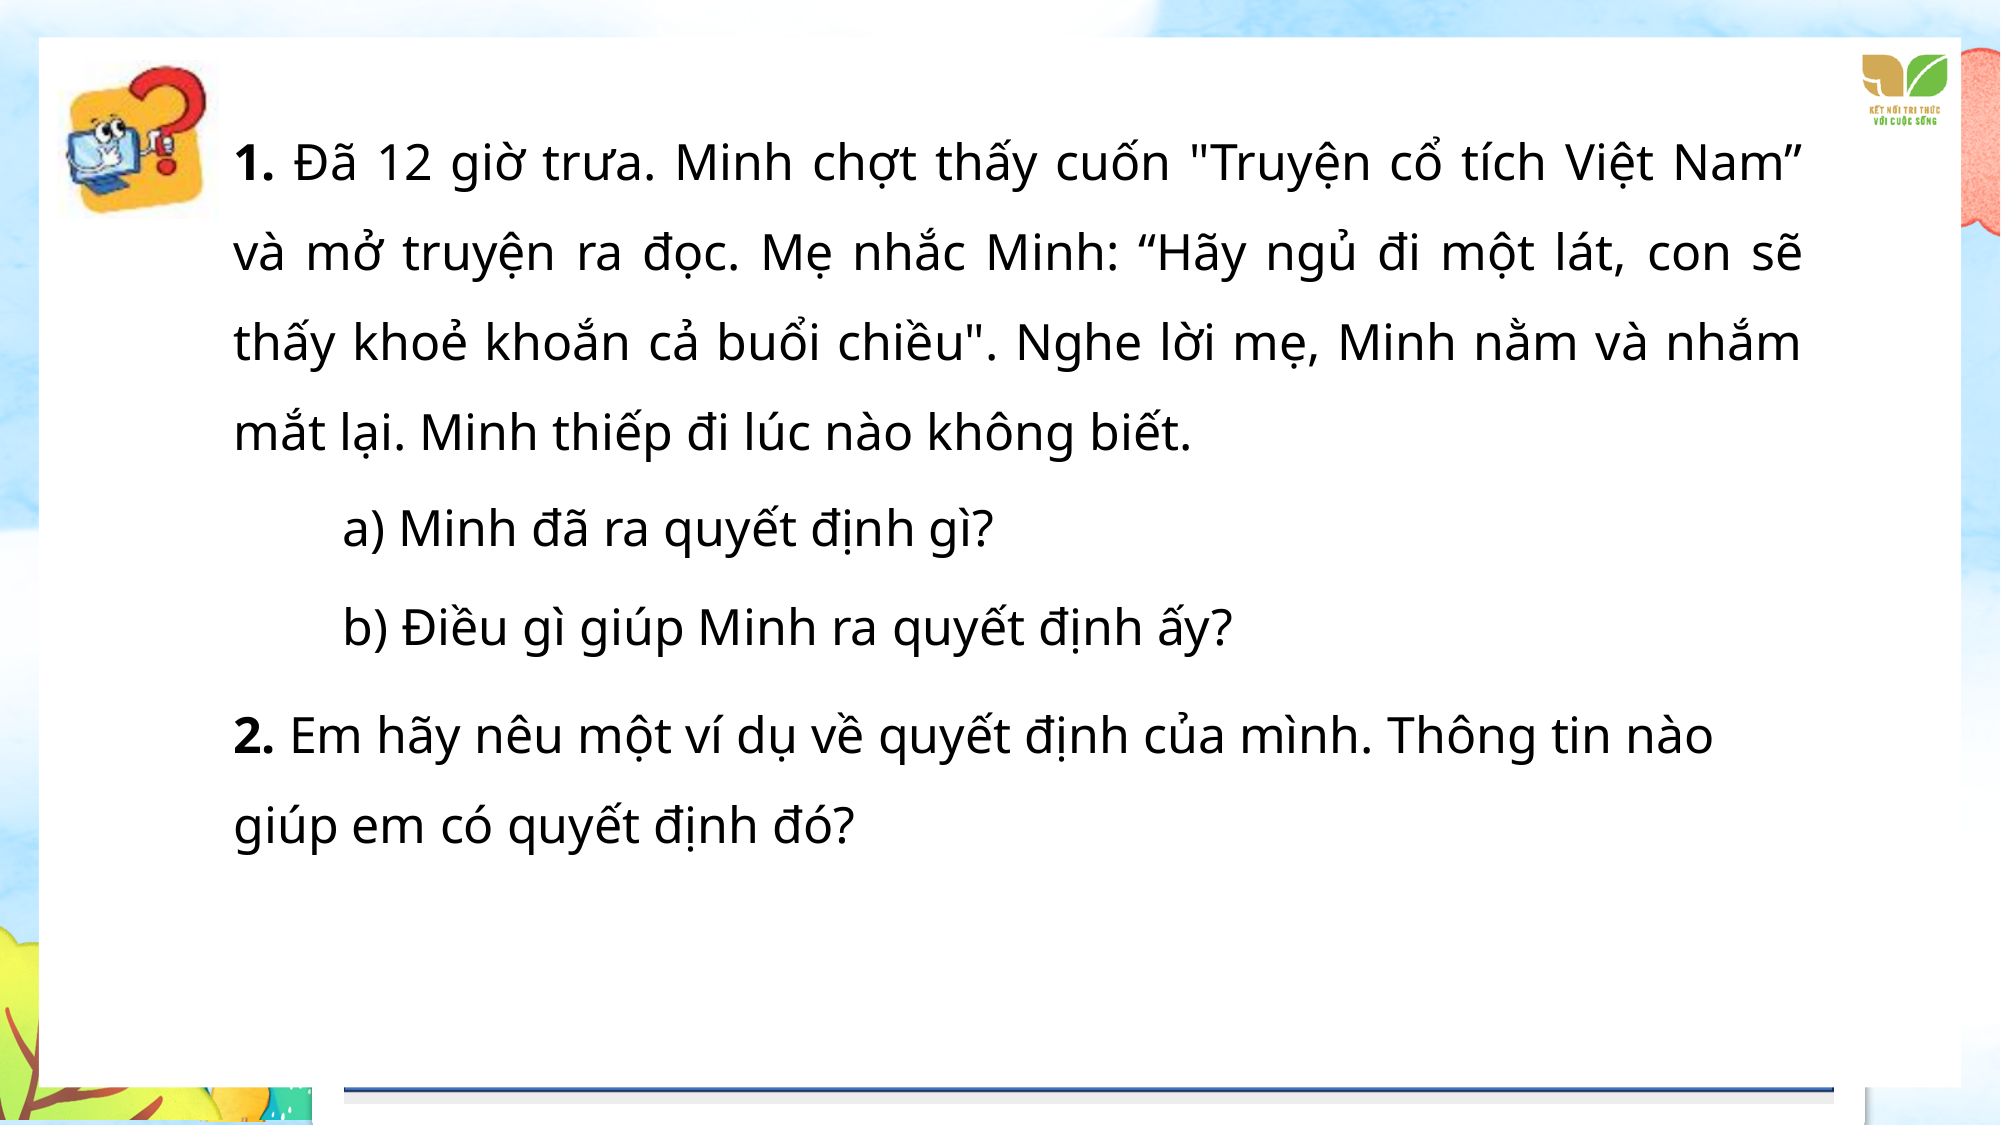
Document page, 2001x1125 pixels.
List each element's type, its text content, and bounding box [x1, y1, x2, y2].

text_box 2. Em hãy nêu một ví dụ về quyết định của mình. Thông tin nào giúp em có quyết định đó? [218, 666, 1819, 861]
picture [1855, 49, 1953, 135]
text_box 1. Đã 12 giờ trưa. Minh chợt thấy cuốn "Truyện cổ tích Việt Nam” và mở truyện ra đọc. Mẹ nhắc Minh: “Hãy ngủ đi một lát, con sẽ thấy khoẻ khoắn cả buổi chiều". Nghe lời mẹ, Minh nằm và nhắm mắt lại. Minh thiếp đi lúc nào không biết. [218, 92, 1819, 468]
picture [0, 0, 2001, 1125]
text_box b) Điều gì giúp Minh ra quyết định ấy? [327, 557, 1527, 663]
text_box a) Minh đã ra quyết định gì? [327, 459, 1527, 557]
picture [344, 1088, 1834, 1104]
picture [57, 60, 219, 219]
